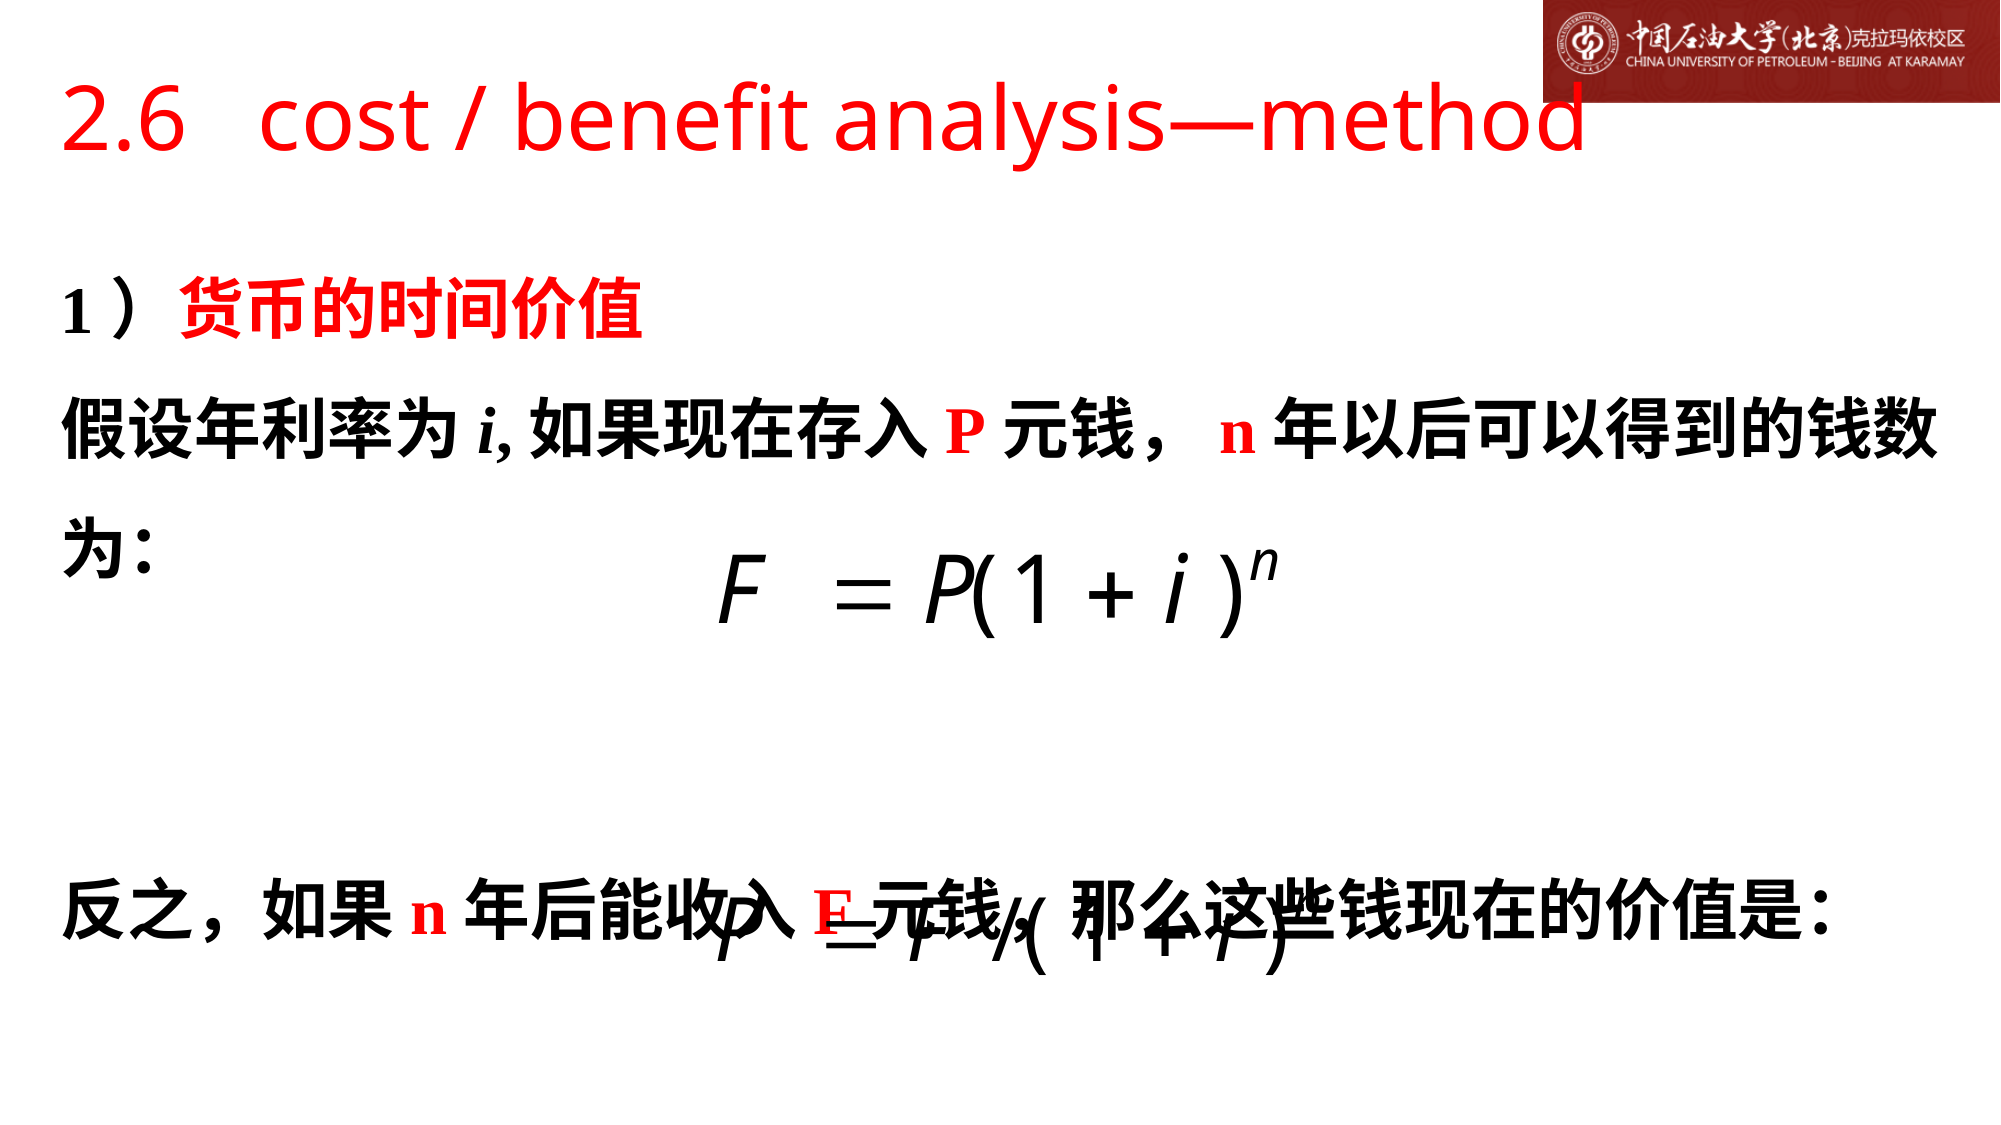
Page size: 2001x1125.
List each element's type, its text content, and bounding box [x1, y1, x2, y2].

list 1）货币的时间价值 假设年利率为i,如果现在存入P元钱，n年以后可以得到的钱数为： 反之，如果n年后能收入F元钱，那么这些钱现在的价值是： [45, 219, 1955, 1014]
title 2.6 cost / benefit analysis—method [45, 64, 1695, 178]
picture [1543, 0, 2000, 103]
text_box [704, 511, 1297, 655]
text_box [704, 857, 1342, 991]
